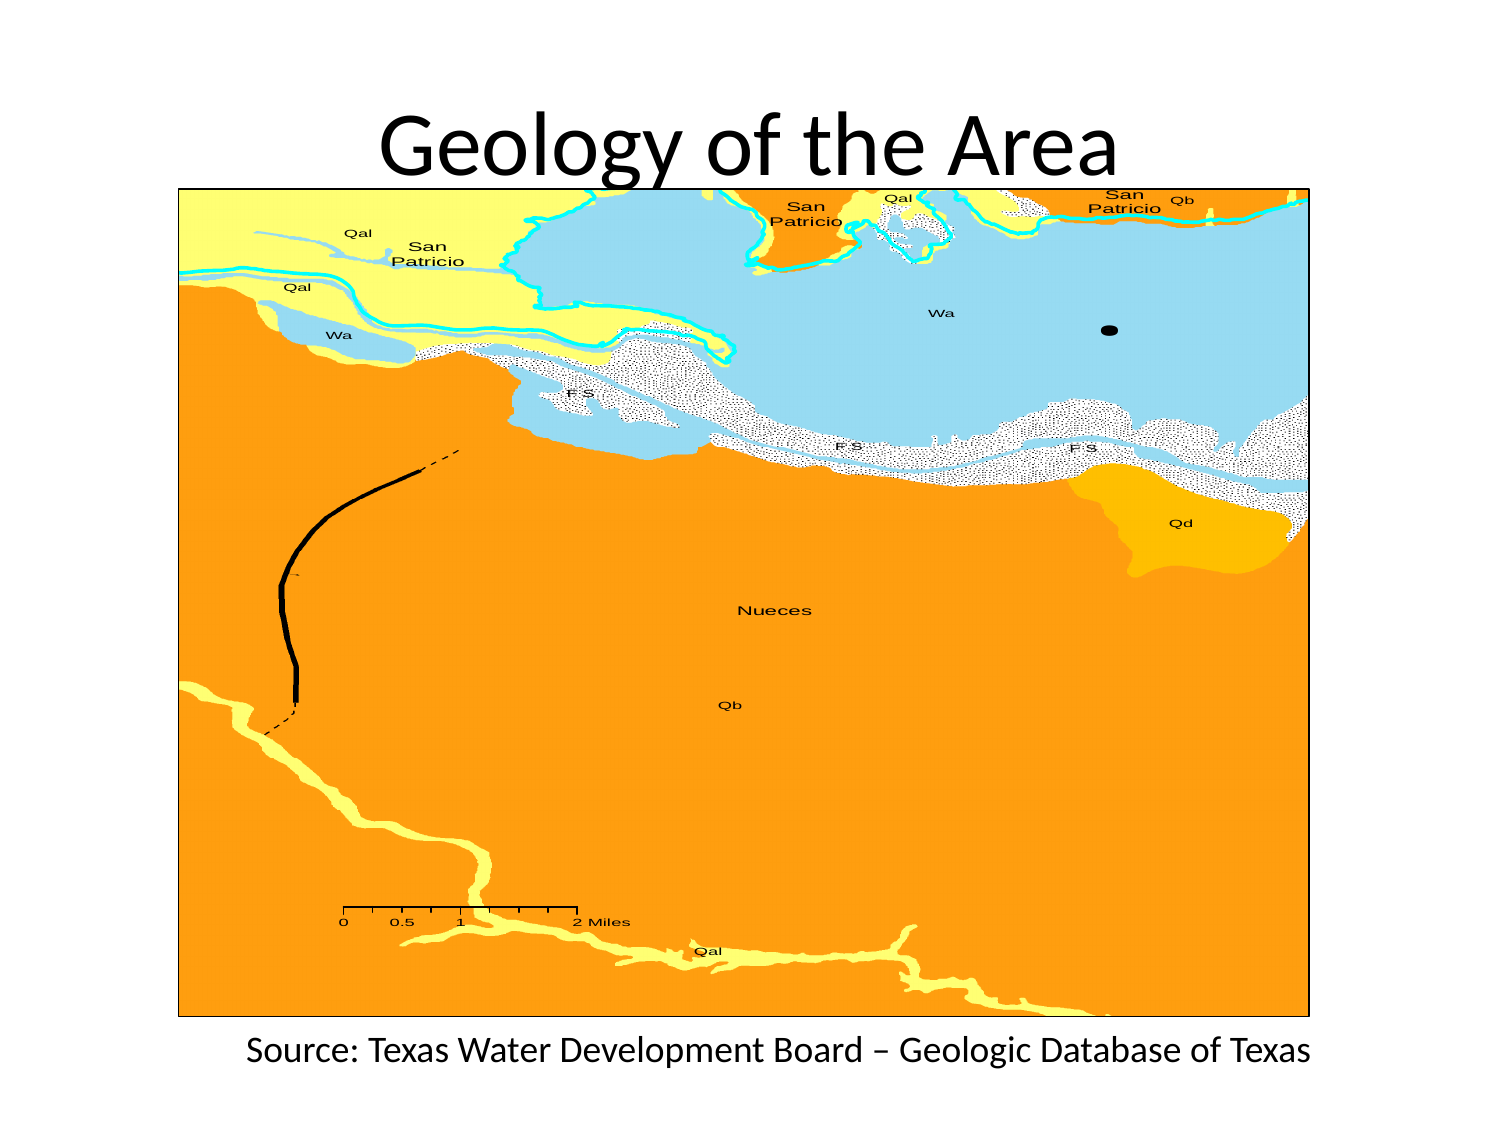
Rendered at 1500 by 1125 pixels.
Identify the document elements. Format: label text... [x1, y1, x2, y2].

text_box Source: Texas Water Development Board – Geologic Database of Texas [231, 1017, 1328, 1078]
title Geology of the Area [75, 45, 1425, 233]
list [174, 187, 1313, 1018]
